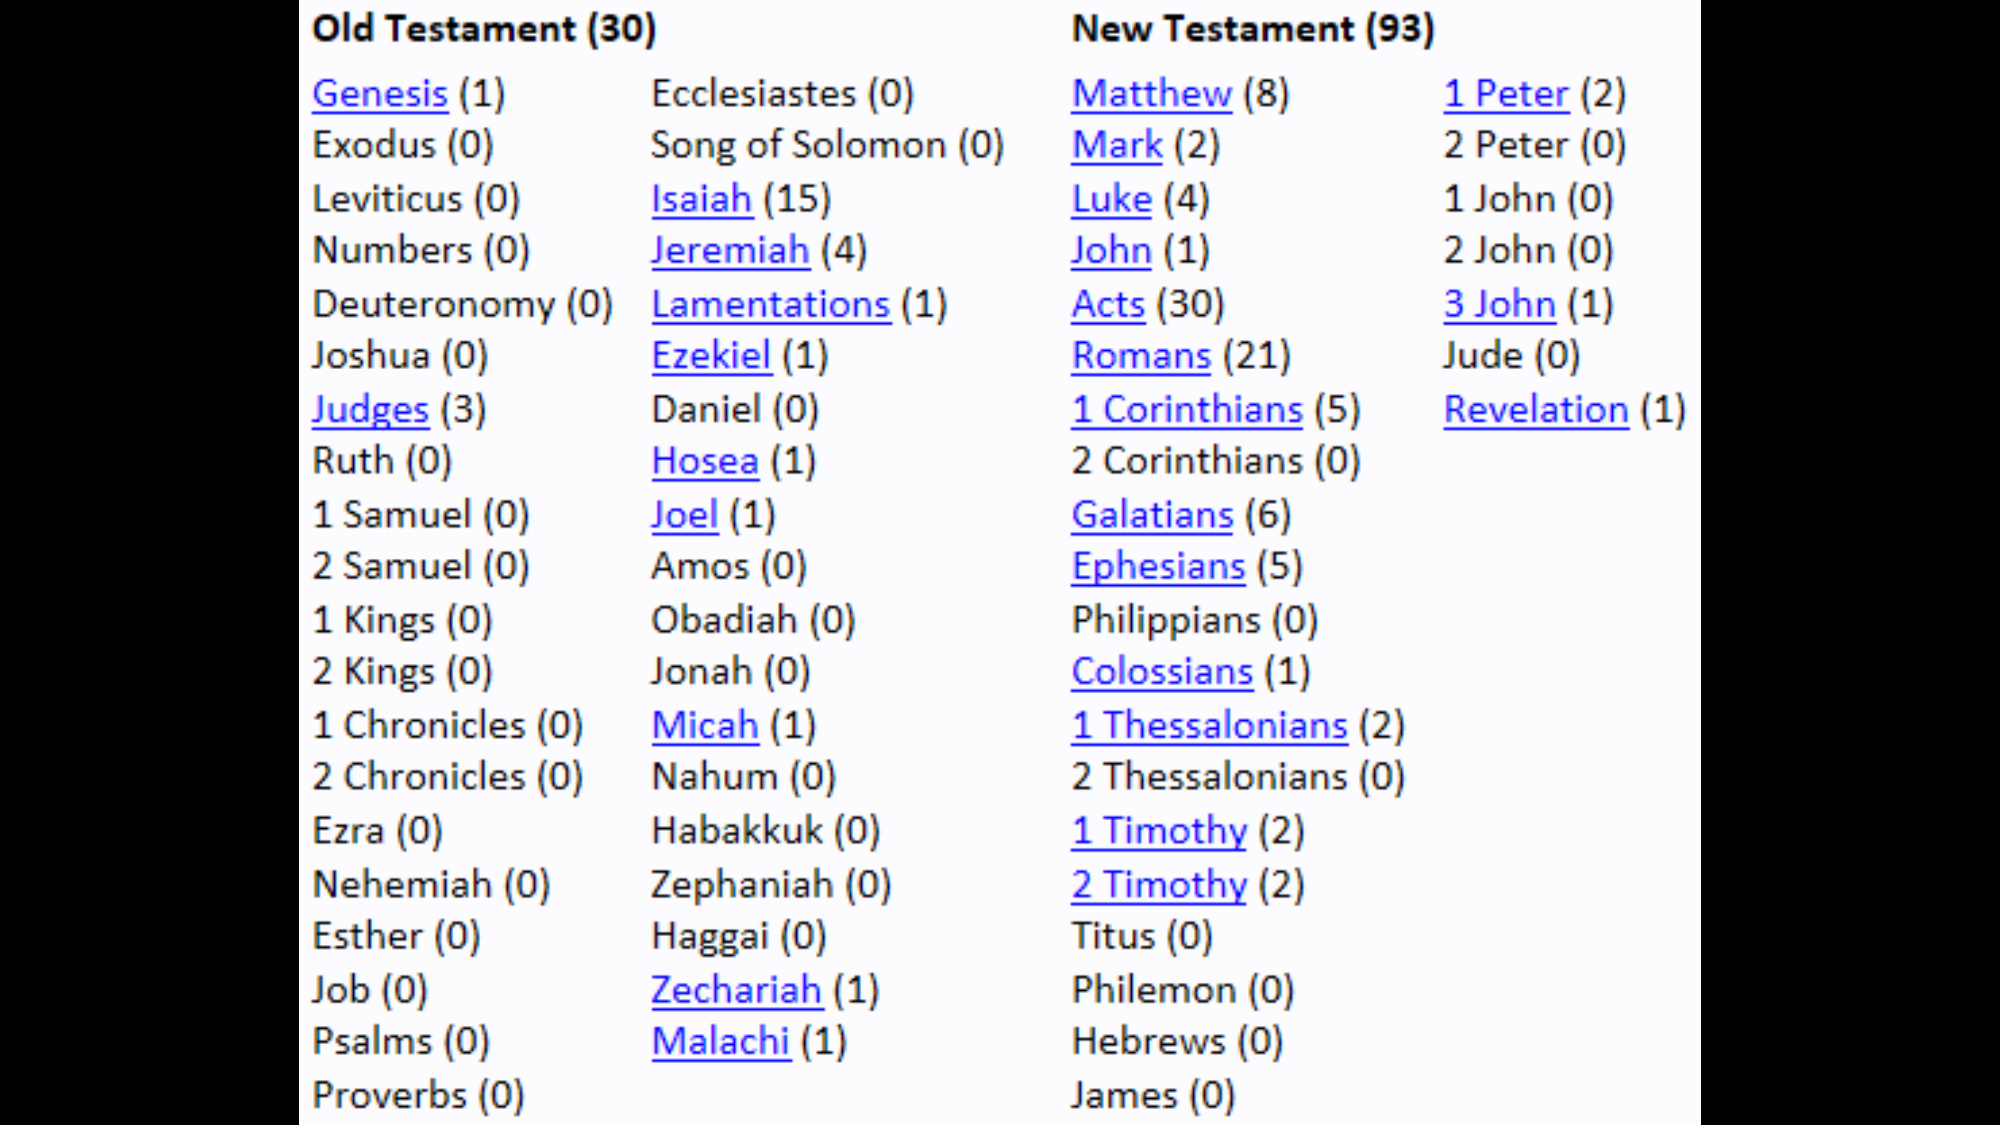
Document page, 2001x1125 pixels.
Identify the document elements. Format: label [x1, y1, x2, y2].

picture [299, 0, 1701, 1125]
